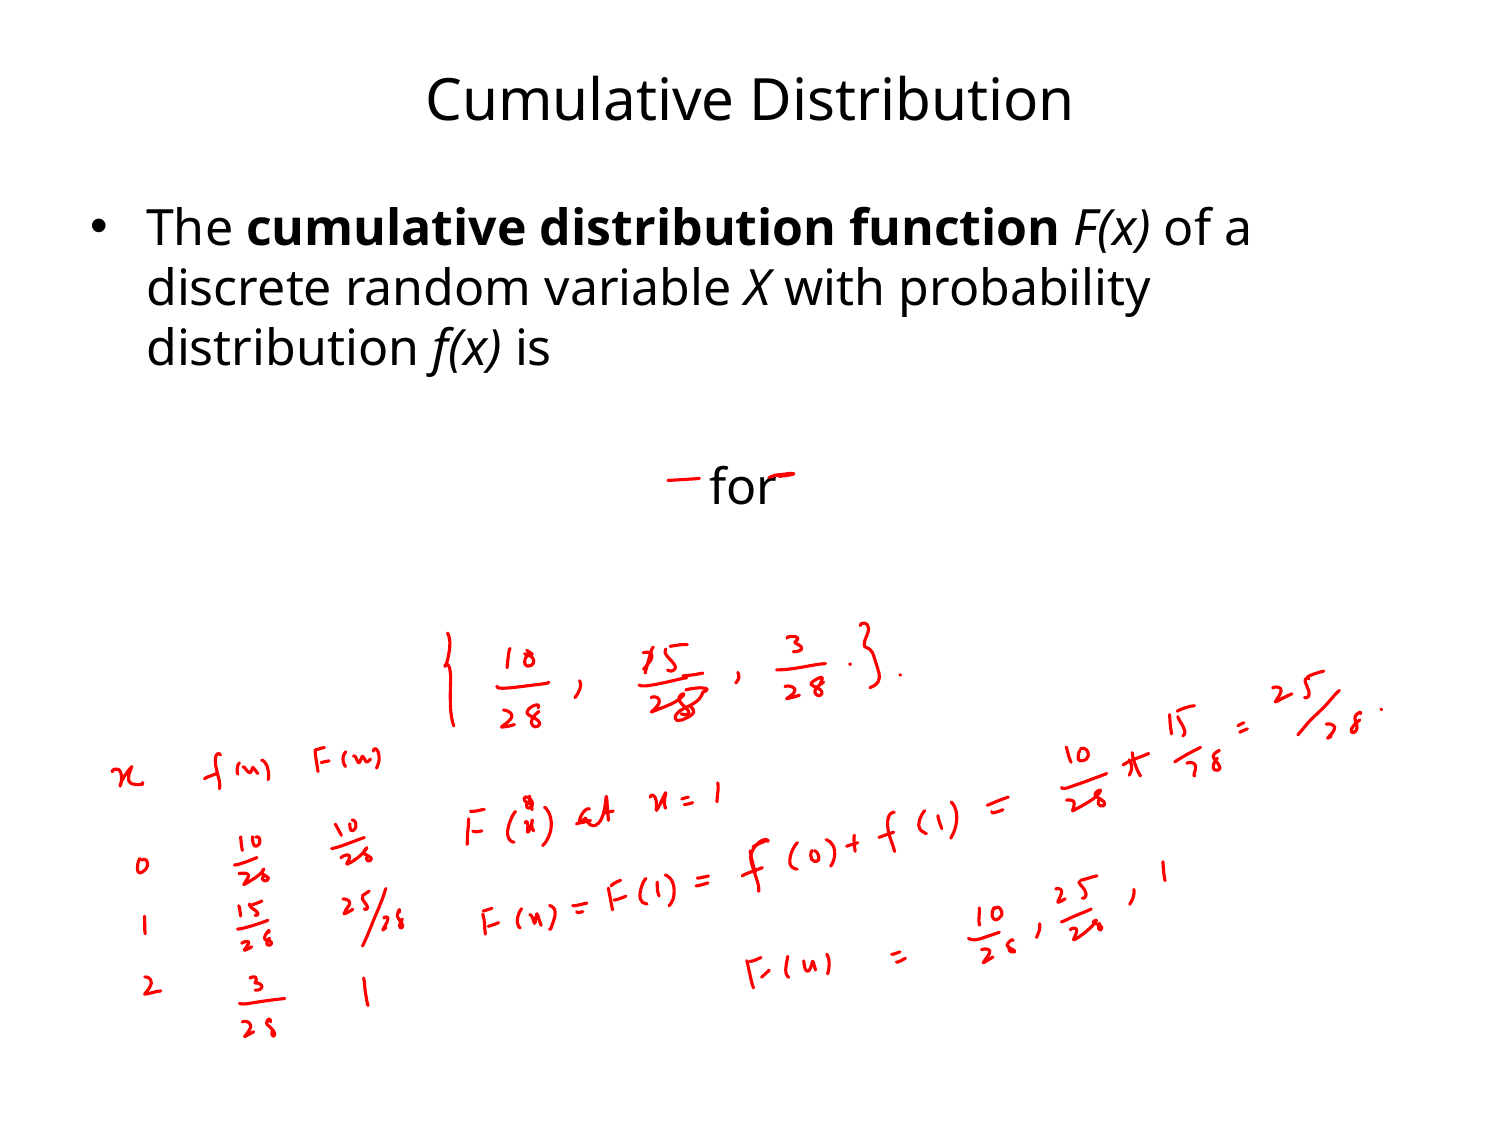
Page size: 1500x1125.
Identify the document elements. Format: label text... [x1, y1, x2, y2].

title Cumulative Distribution [75, 45, 1425, 150]
